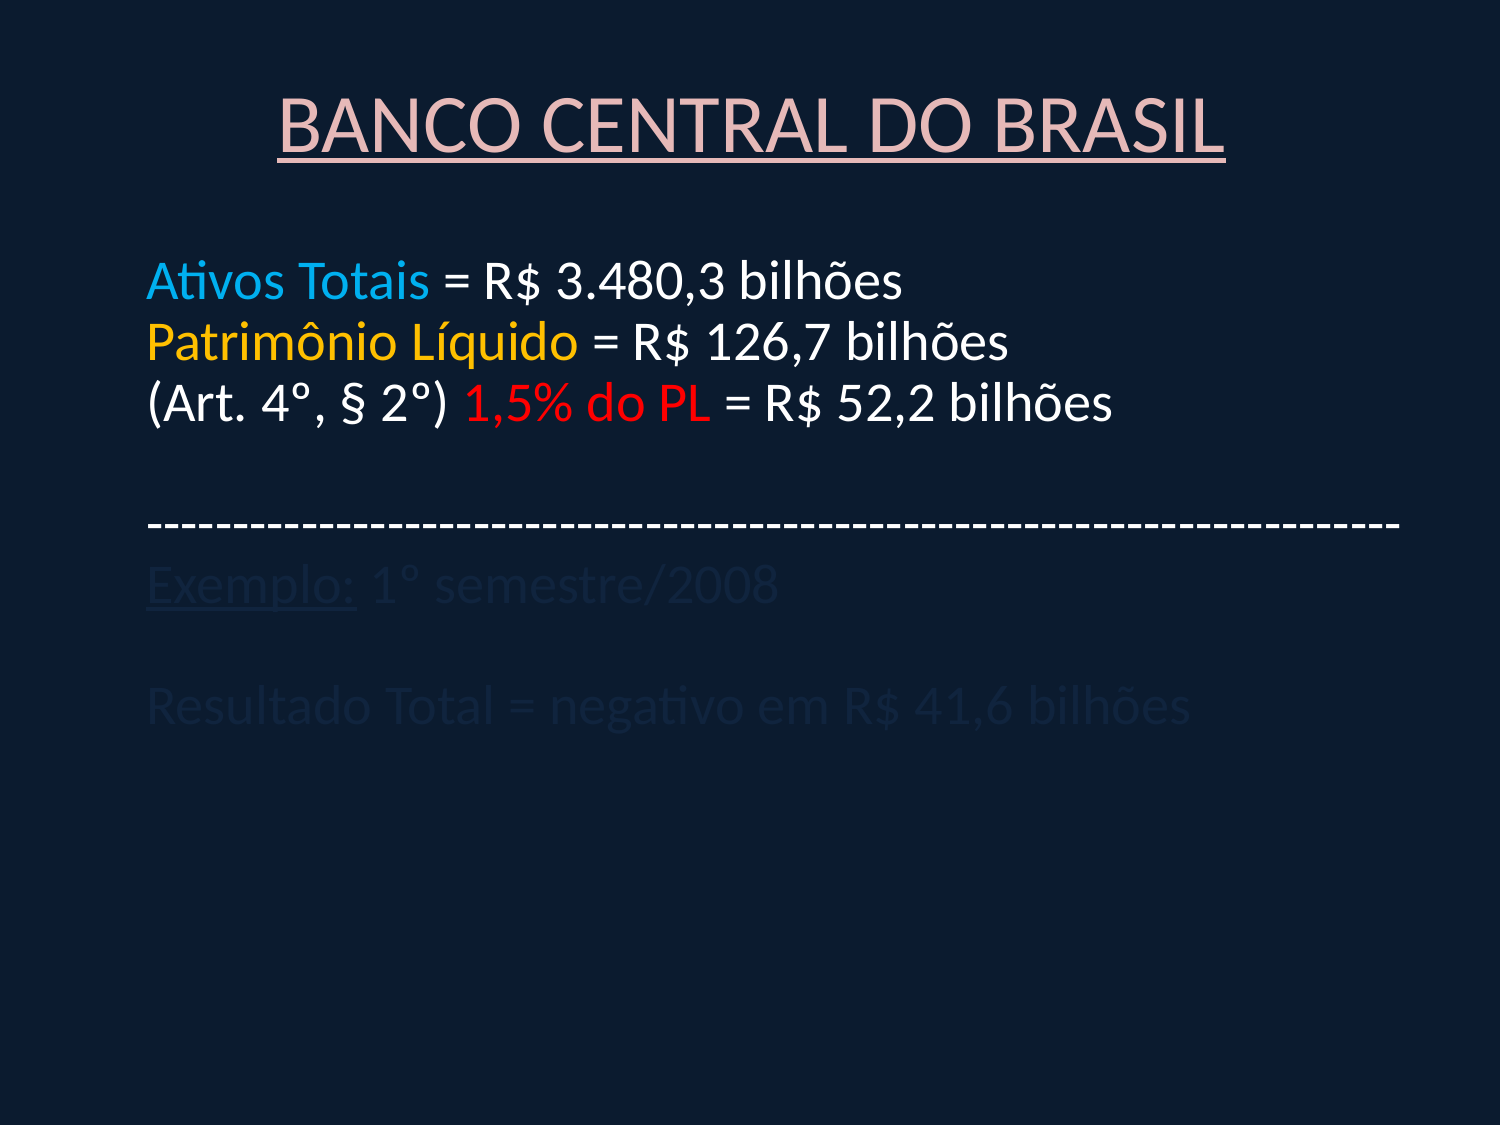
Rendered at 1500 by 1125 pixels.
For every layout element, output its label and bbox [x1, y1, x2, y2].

list [74, 243, 1426, 970]
text_box [76, 42, 1427, 195]
